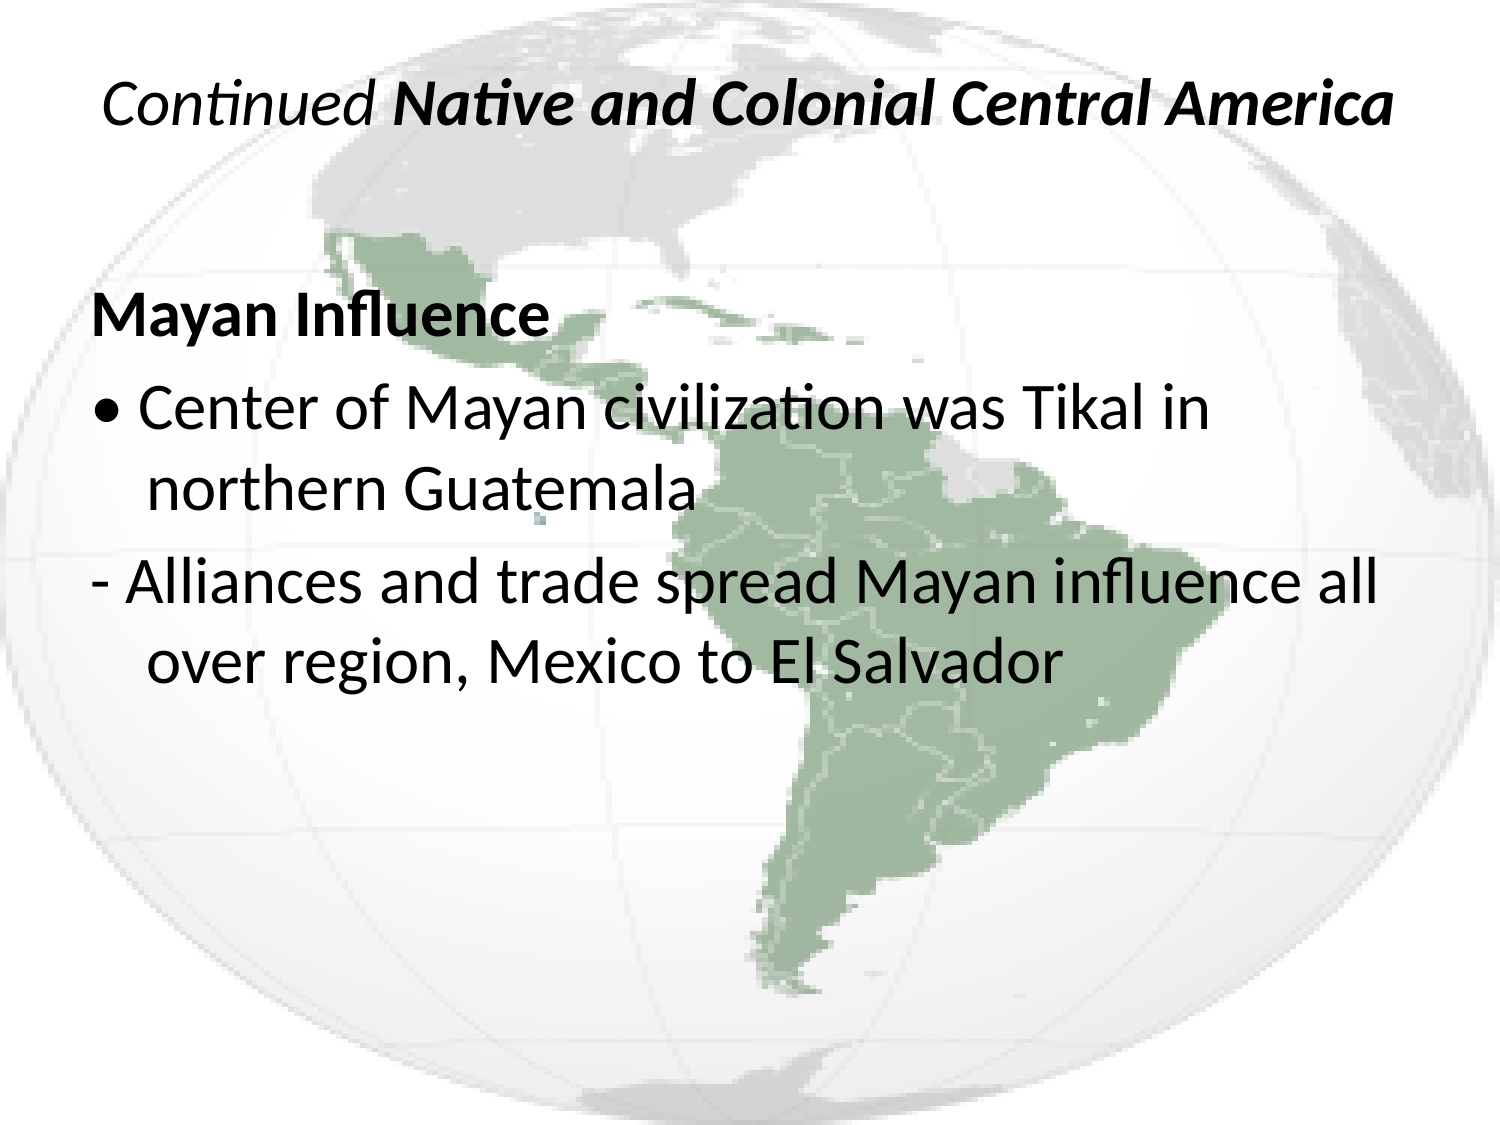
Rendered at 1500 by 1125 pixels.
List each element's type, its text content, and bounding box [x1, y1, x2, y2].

list Mayan Influence • Center of Mayan civilization was Tikal in northern Guatemala - Alliances and trade spread Mayan influence all over region, Mexico to El Salvador [75, 262, 1425, 1005]
title Continued Native and Colonial Central America [75, 45, 1425, 233]
